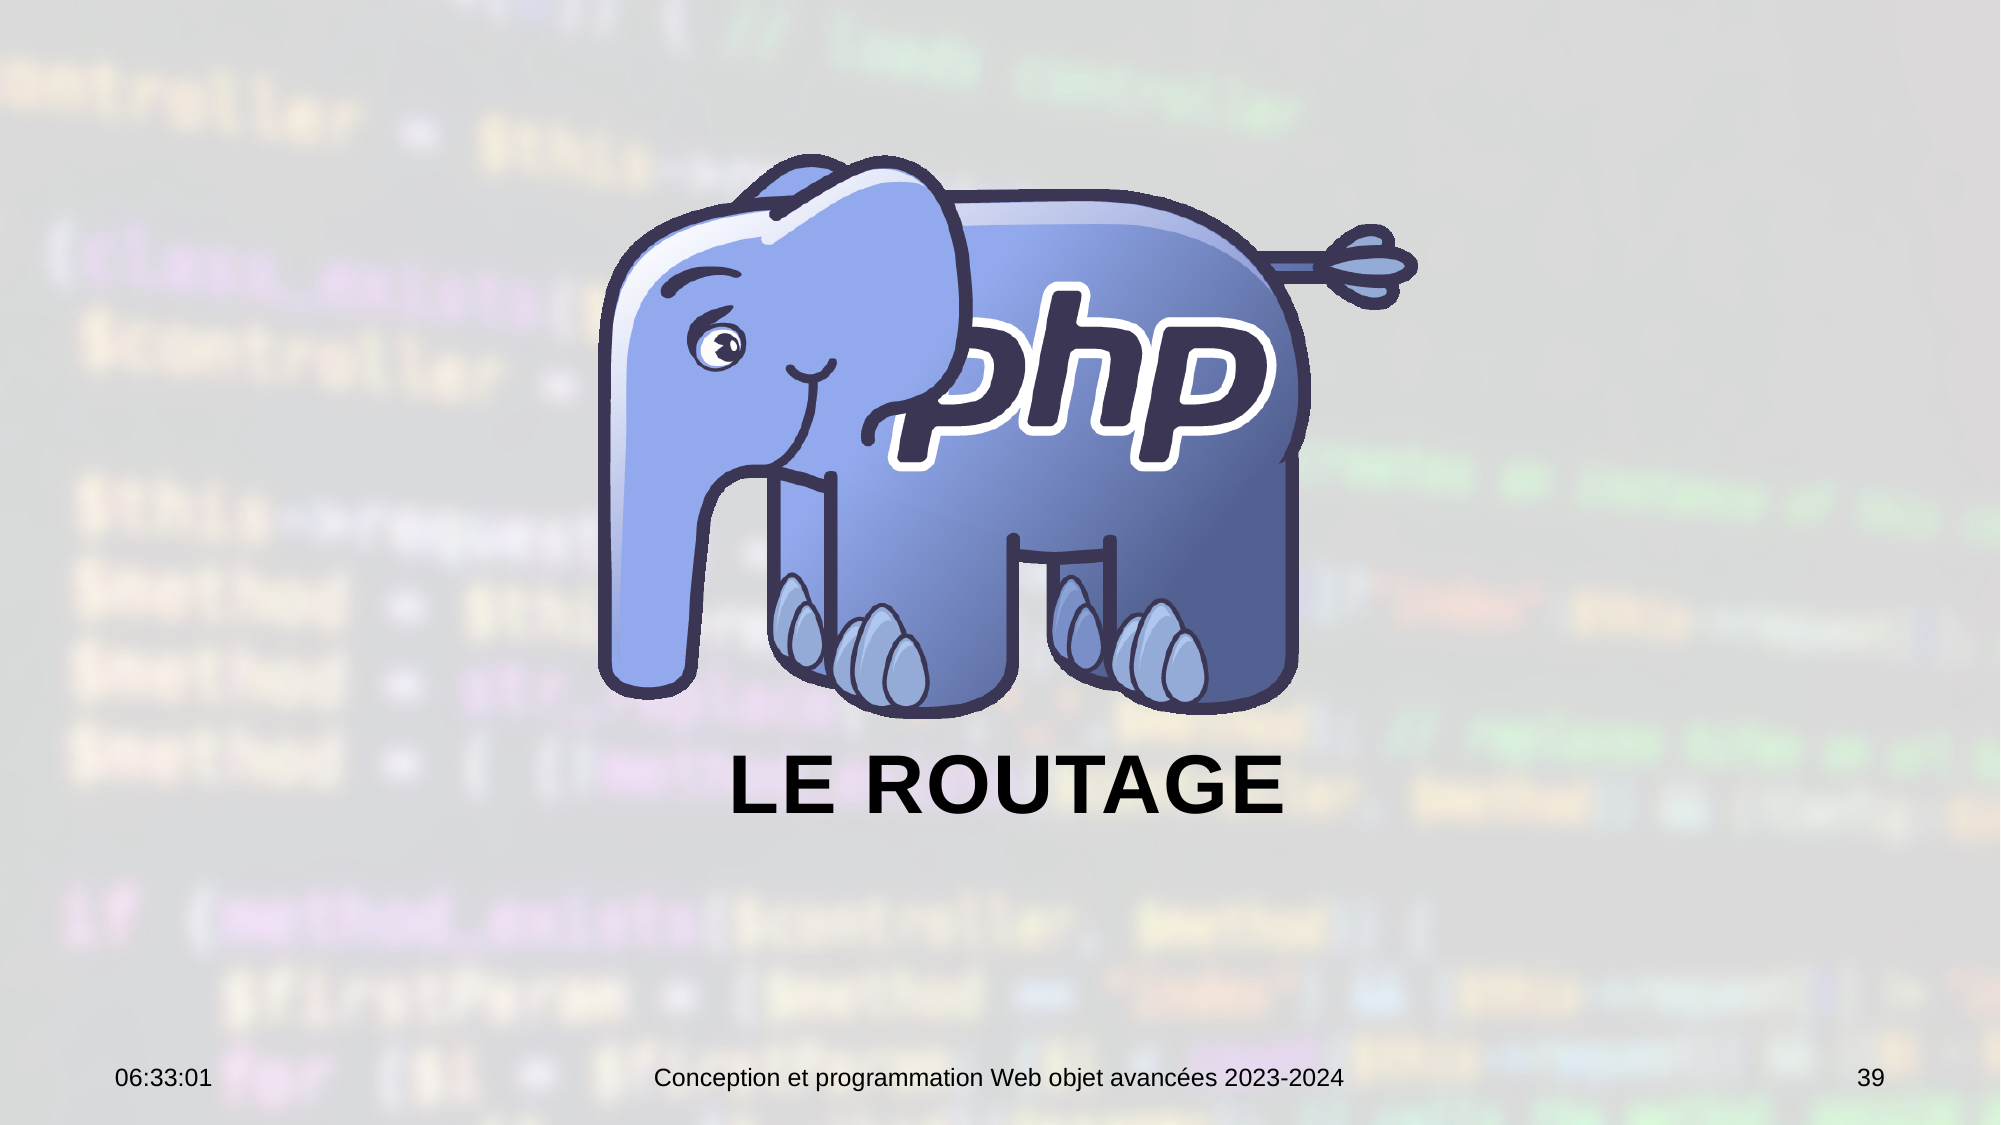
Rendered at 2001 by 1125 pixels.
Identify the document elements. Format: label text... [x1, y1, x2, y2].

slide_number 39 [1661, 1058, 1901, 1100]
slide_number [99, 1058, 339, 1100]
footer Conception et programmation Web objet avancées 2023-2024 [350, 1058, 1650, 1100]
title Le routage [157, 722, 1859, 947]
picture [0, 0, 2001, 1125]
